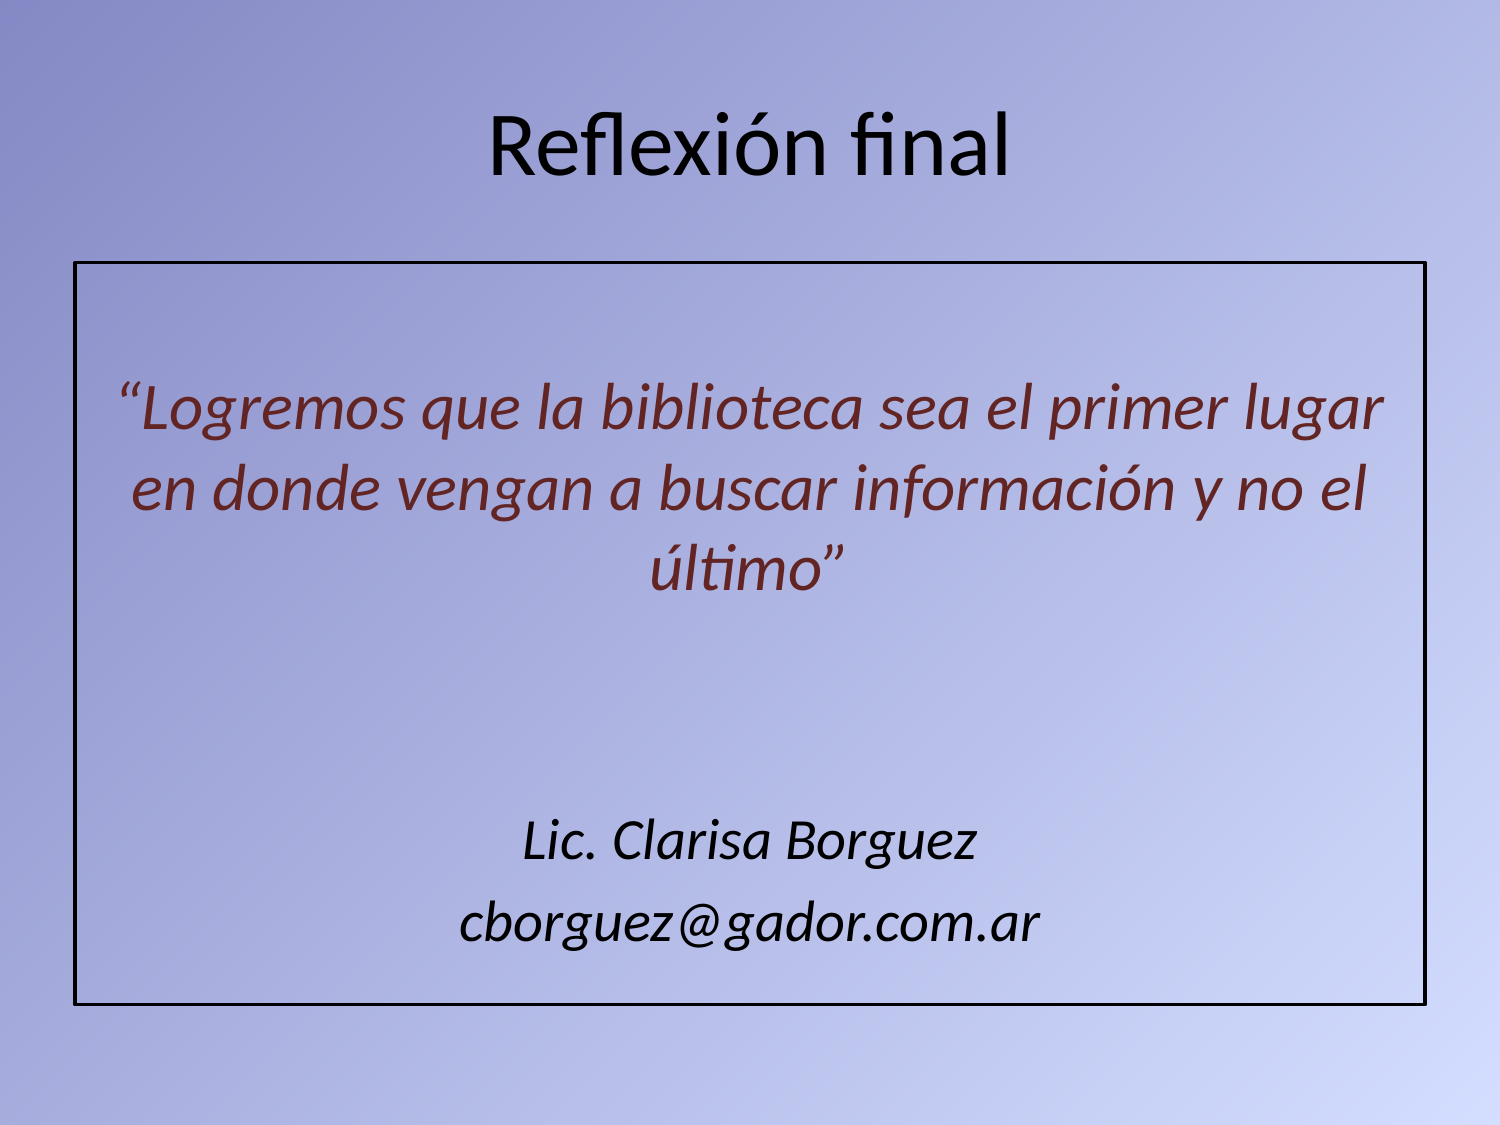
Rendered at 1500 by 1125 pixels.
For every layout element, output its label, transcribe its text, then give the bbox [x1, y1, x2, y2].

list “Logremos que la biblioteca sea el primer lugar en donde vengan a buscar información y no el último” Lic. Clarisa Borguez cborguez@gador.com.ar [75, 262, 1425, 1005]
title Reflexión final [75, 45, 1425, 233]
